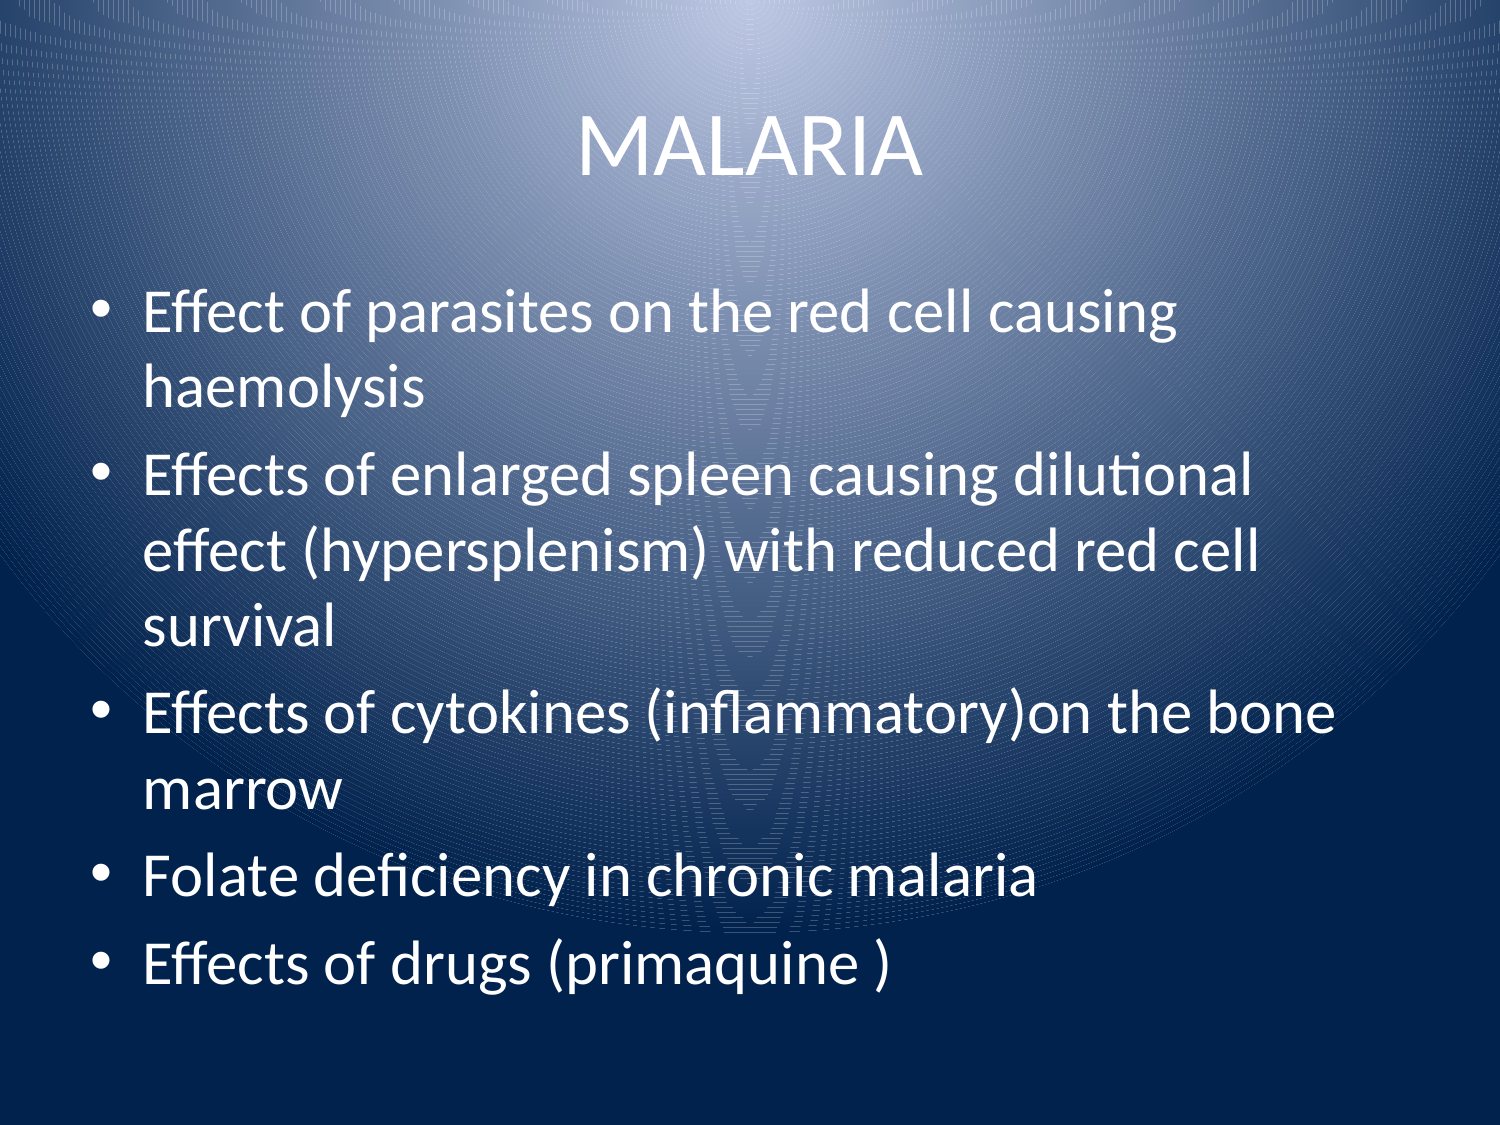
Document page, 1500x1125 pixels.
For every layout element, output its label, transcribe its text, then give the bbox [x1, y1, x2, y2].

list Effect of parasites on the red cell causing haemolysis Effects of enlarged spleen causing dilutional effect (hypersplenism) with reduced red cell survival Effects of cytokines (inflammatory)on the bone marrow Folate deficiency in chronic malaria Effects of drugs (primaquine ) [75, 262, 1425, 1005]
title MALARIA [75, 45, 1425, 233]
